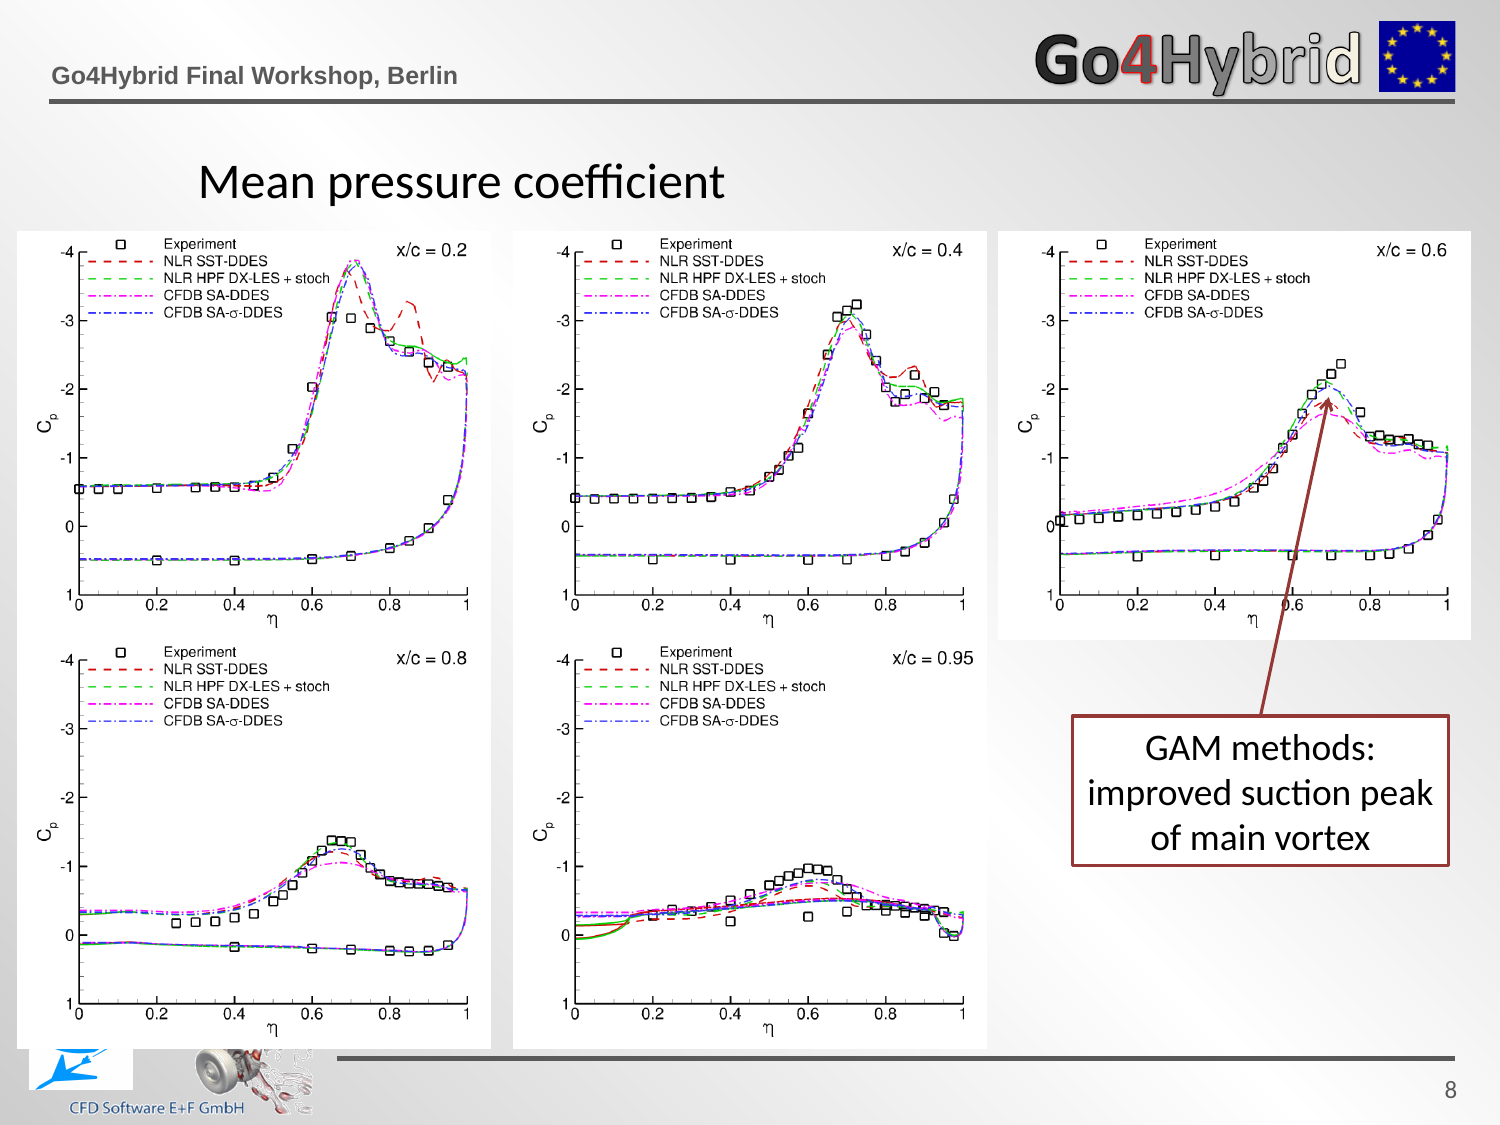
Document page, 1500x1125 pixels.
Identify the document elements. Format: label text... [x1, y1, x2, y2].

title Mean pressure coefficient [183, 125, 1456, 233]
picture [1379, 21, 1456, 92]
picture [1024, 104, 1367, 108]
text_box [1069, 396, 1452, 868]
picture [997, 231, 1471, 641]
picture [17, 231, 491, 1115]
picture [1024, 21, 1367, 99]
picture [513, 231, 987, 1049]
